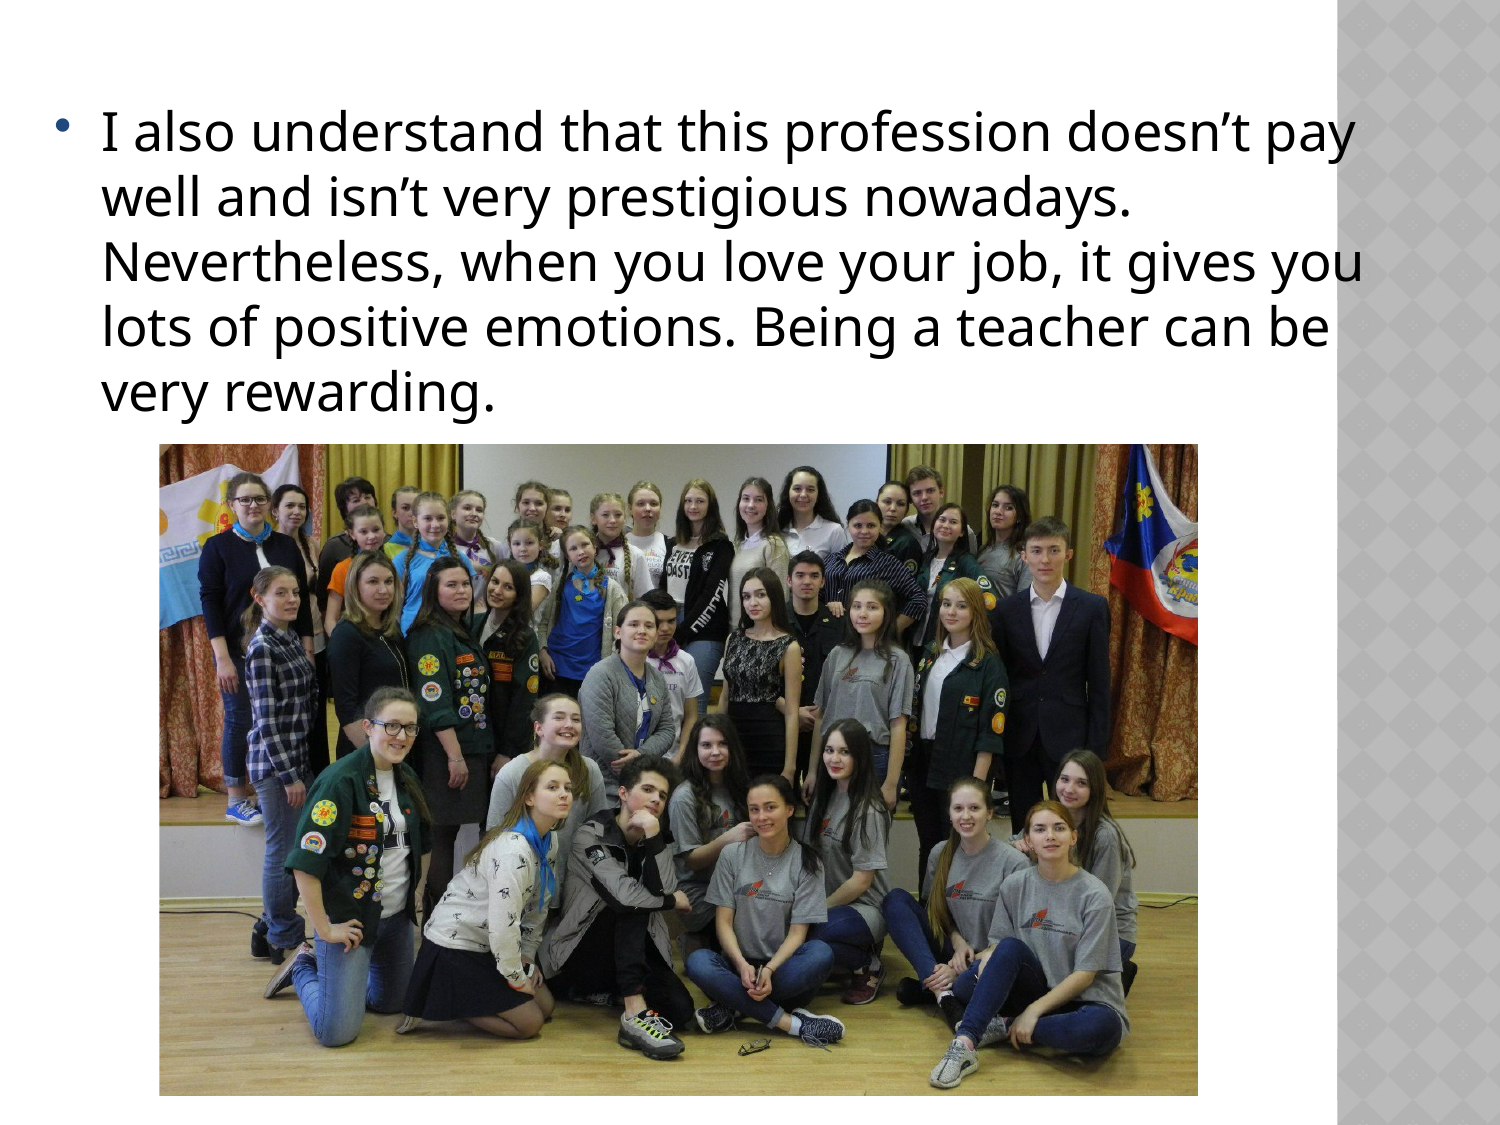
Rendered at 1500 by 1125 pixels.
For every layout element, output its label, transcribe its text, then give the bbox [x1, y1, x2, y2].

list I also understand that this profession doesn’t pay well and isn’t very prestigious nowadays. Nevertheless, when you love your job, it gives you lots of positive emotions. Being a teacher can be very rewarding. [41, 90, 1392, 833]
picture [158, 443, 1199, 1096]
